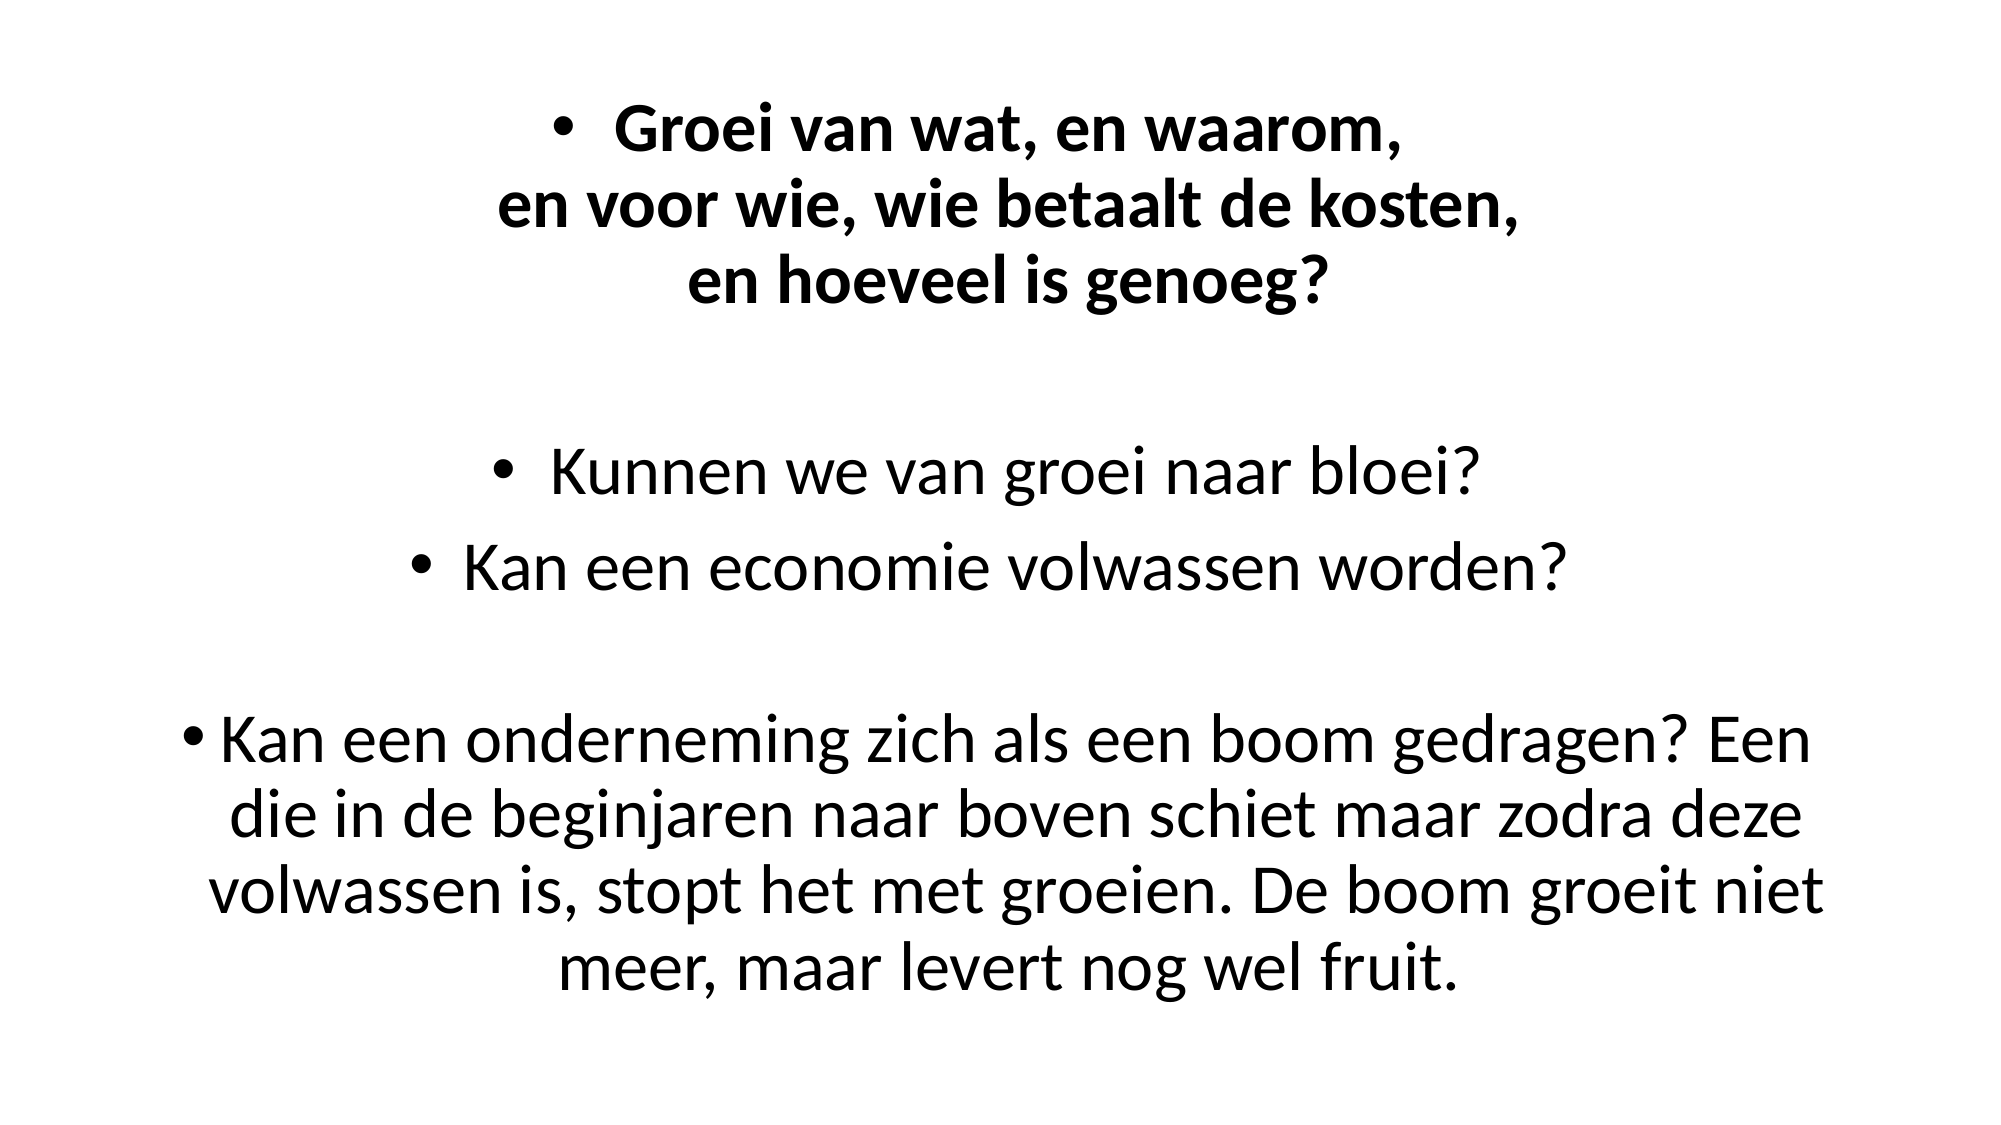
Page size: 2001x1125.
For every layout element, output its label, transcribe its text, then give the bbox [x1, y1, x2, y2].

list Groei van wat, en waarom, en voor wie, wie betaalt de kosten, en hoeveel is genoeg? Kunnen we van groei naar bloei? Kan een economie volwassen worden? Kan een onderneming zich als een boom gedragen? Een die in de beginjaren naar boven schiet maar zodra deze volwassen is, stopt het met groeien. De boom groeit niet meer, maar levert nog wel fruit. [137, 83, 1863, 1014]
